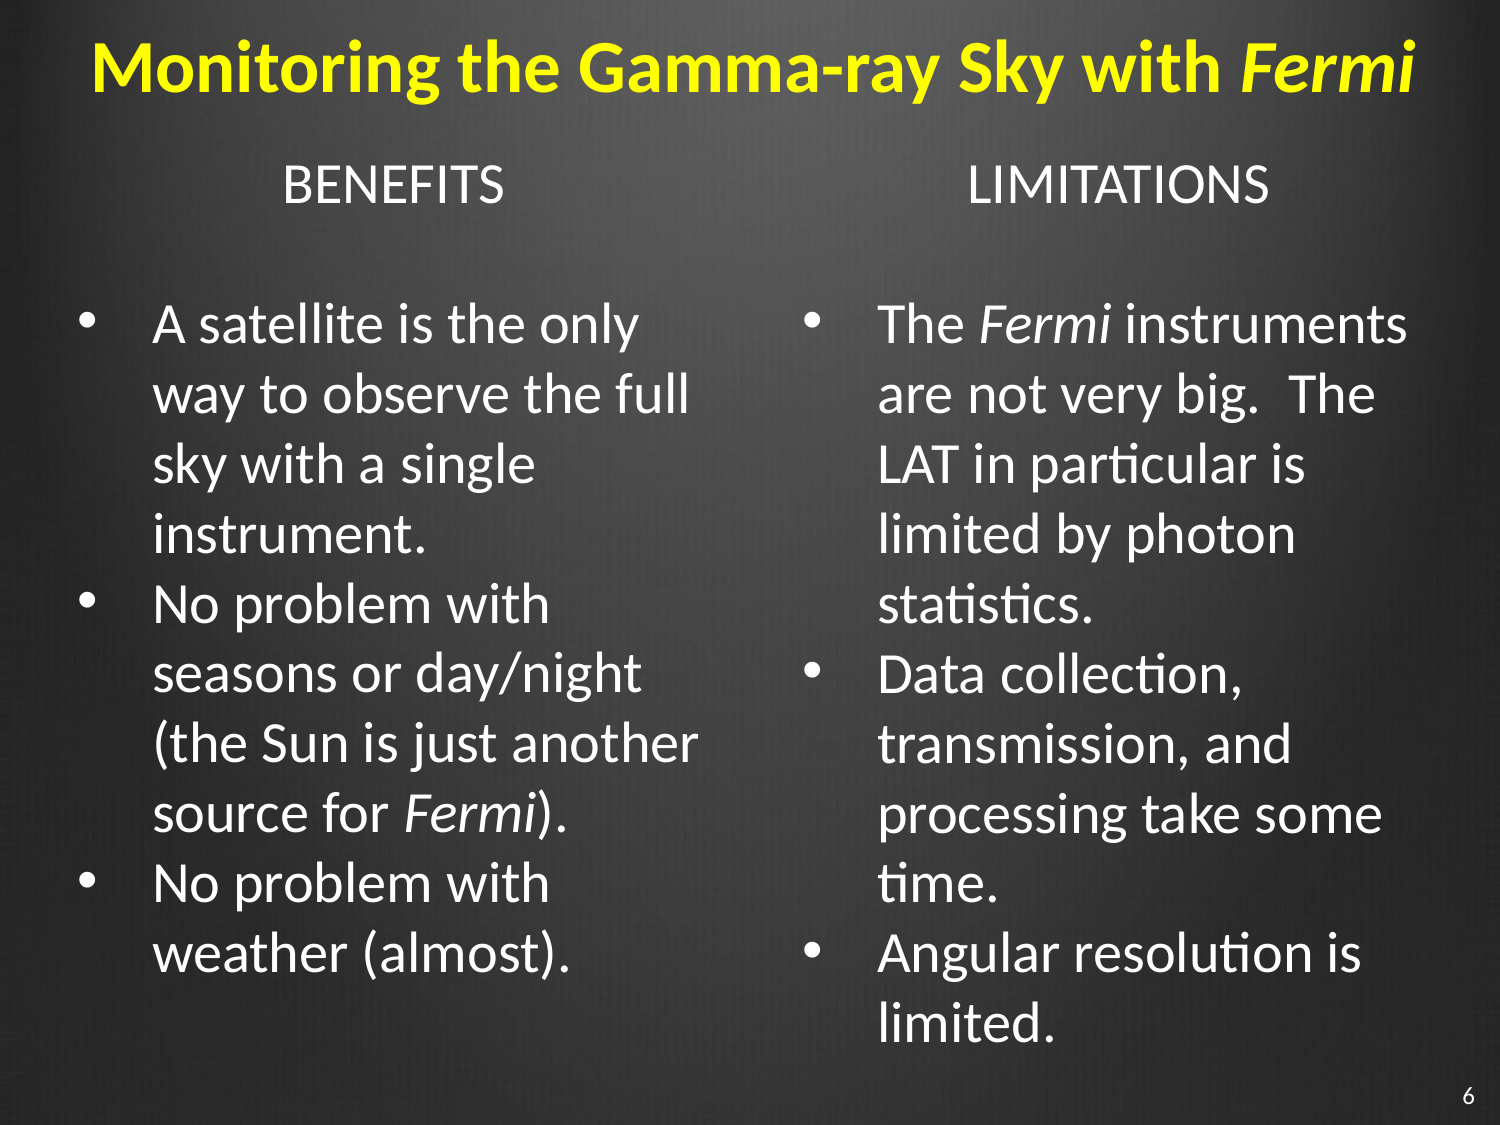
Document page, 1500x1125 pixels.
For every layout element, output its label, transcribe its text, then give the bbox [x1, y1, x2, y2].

text_box LIMITATIONS The Fermi instruments are not very big. The LAT in particular is limited by photon statistics. Data collection, transmission, and processing take some time. Angular resolution is limited. [787, 137, 1450, 1062]
slide_number 6 [1412, 1065, 1500, 1125]
title Monitoring the Gamma-ray Sky with Fermi [75, 0, 1463, 125]
text_box BENEFITS A satellite is the only way to observe the full sky with a single instrument. No problem with seasons or day/night (the Sun is just another source for Fermi). No problem with weather (almost). [62, 137, 725, 992]
